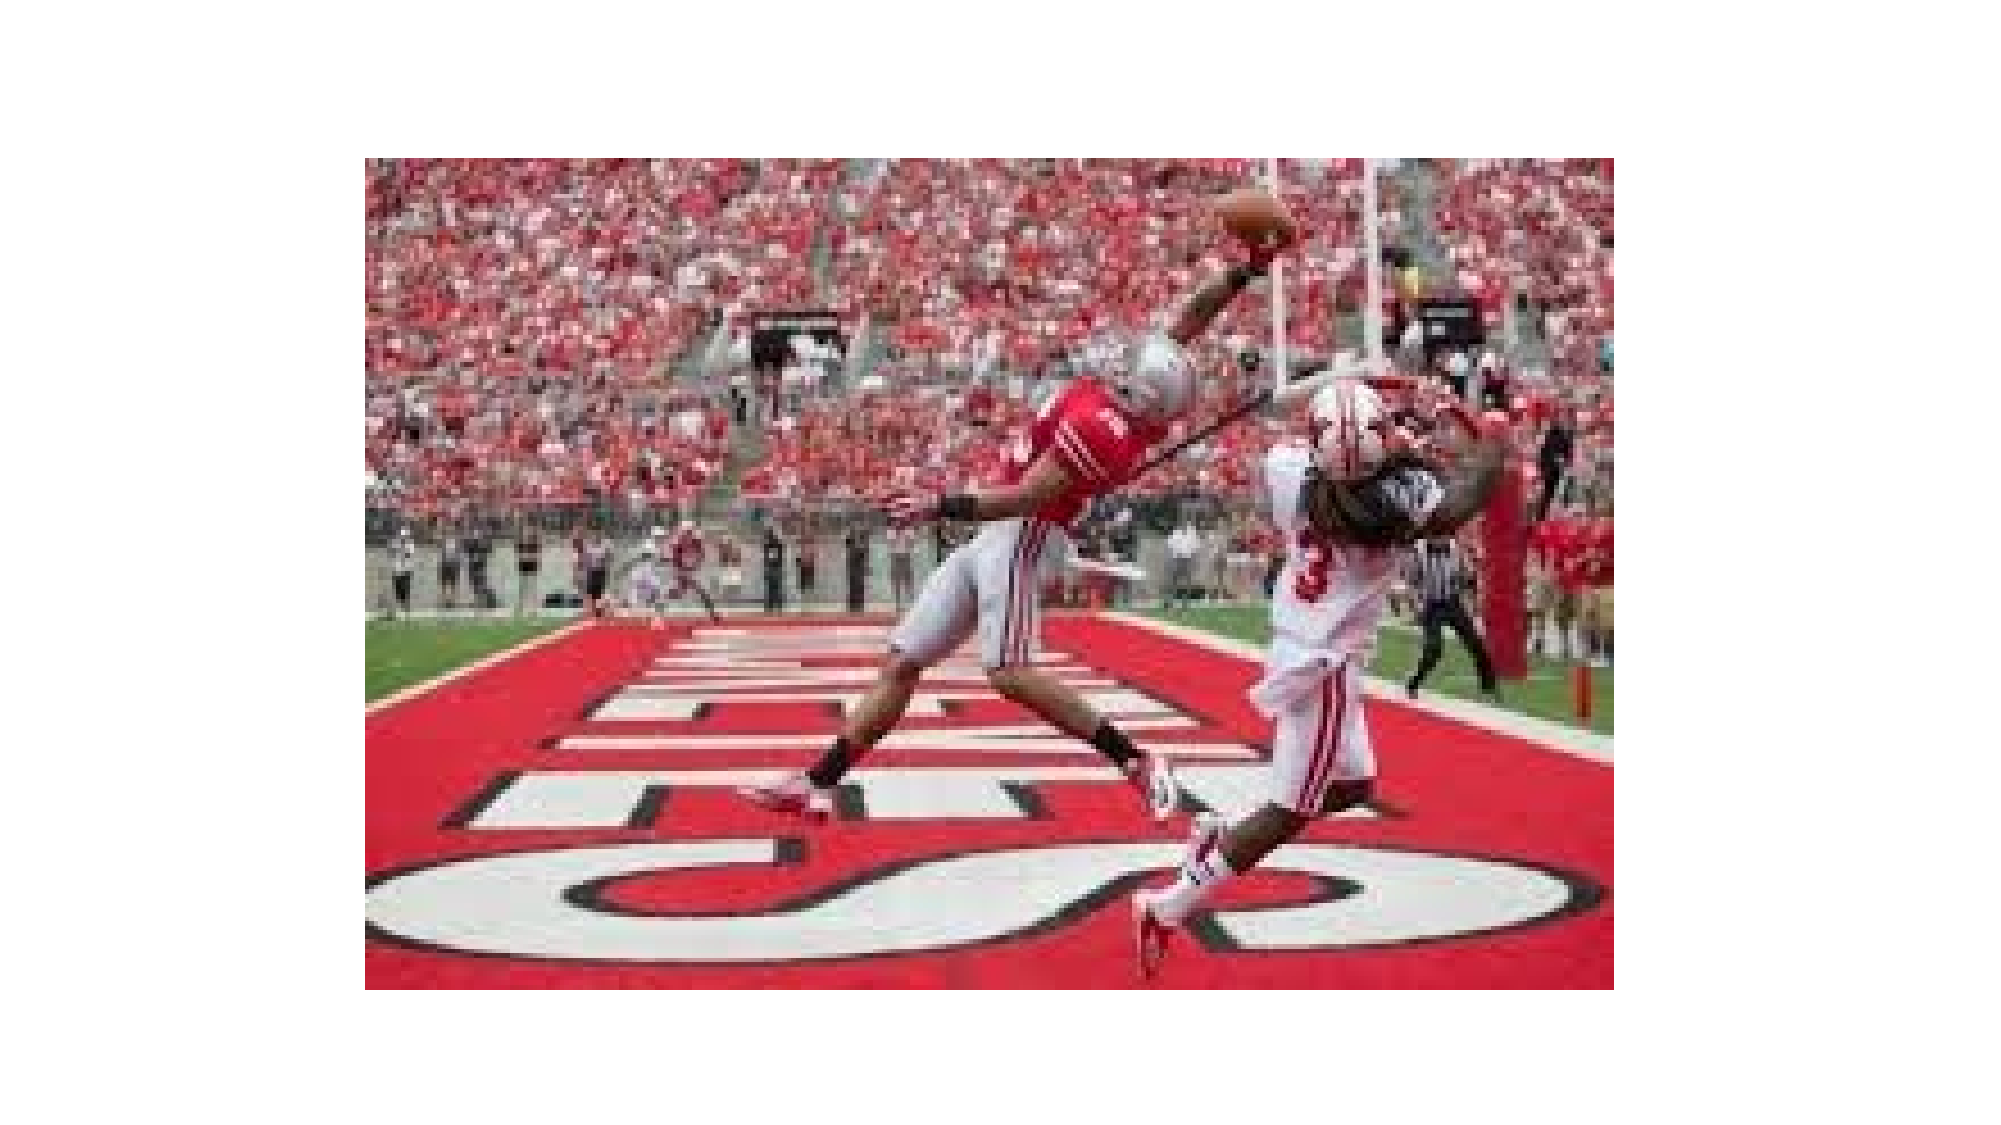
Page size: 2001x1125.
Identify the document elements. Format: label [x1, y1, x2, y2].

picture [365, 158, 1614, 990]
